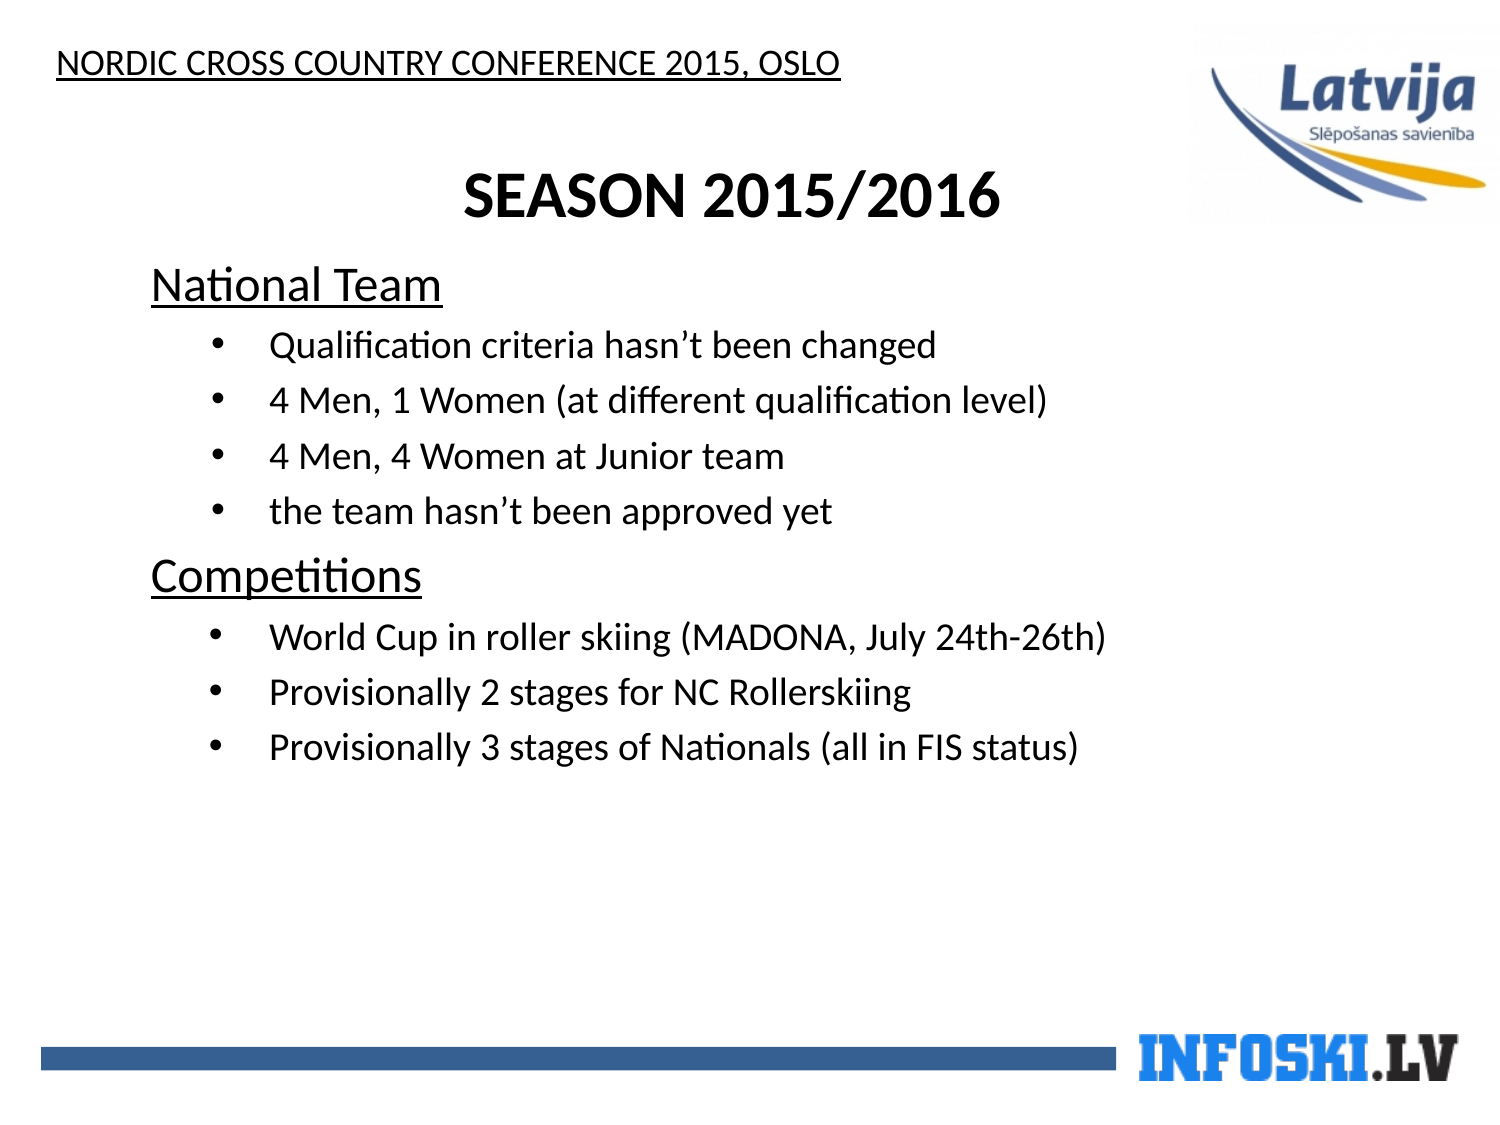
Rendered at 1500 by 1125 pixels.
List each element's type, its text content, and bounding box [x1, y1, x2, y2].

text_box [41, 1046, 1117, 1071]
picture [1139, 1034, 1459, 1081]
subtitle National Team Qualification criteria hasn’t been changed 4 Men, 1 Women (at different qualification level) 4 Men, 4 Women at Junior team the team hasn’t been approved yet Competitions World Cup in roller skiing (MADONA, July 24th-26th) Provisionally 2 stages for NC Rollerskiing Provisionally 3 stages of Nationals (all in FIS status) [135, 243, 1388, 1000]
title SEASON 2015/2016 [230, 137, 1181, 243]
text_box NORDIC CROSS COUNTRY CONFERENCE 2015, OSLO [41, 30, 1140, 91]
picture [1186, 0, 1500, 251]
